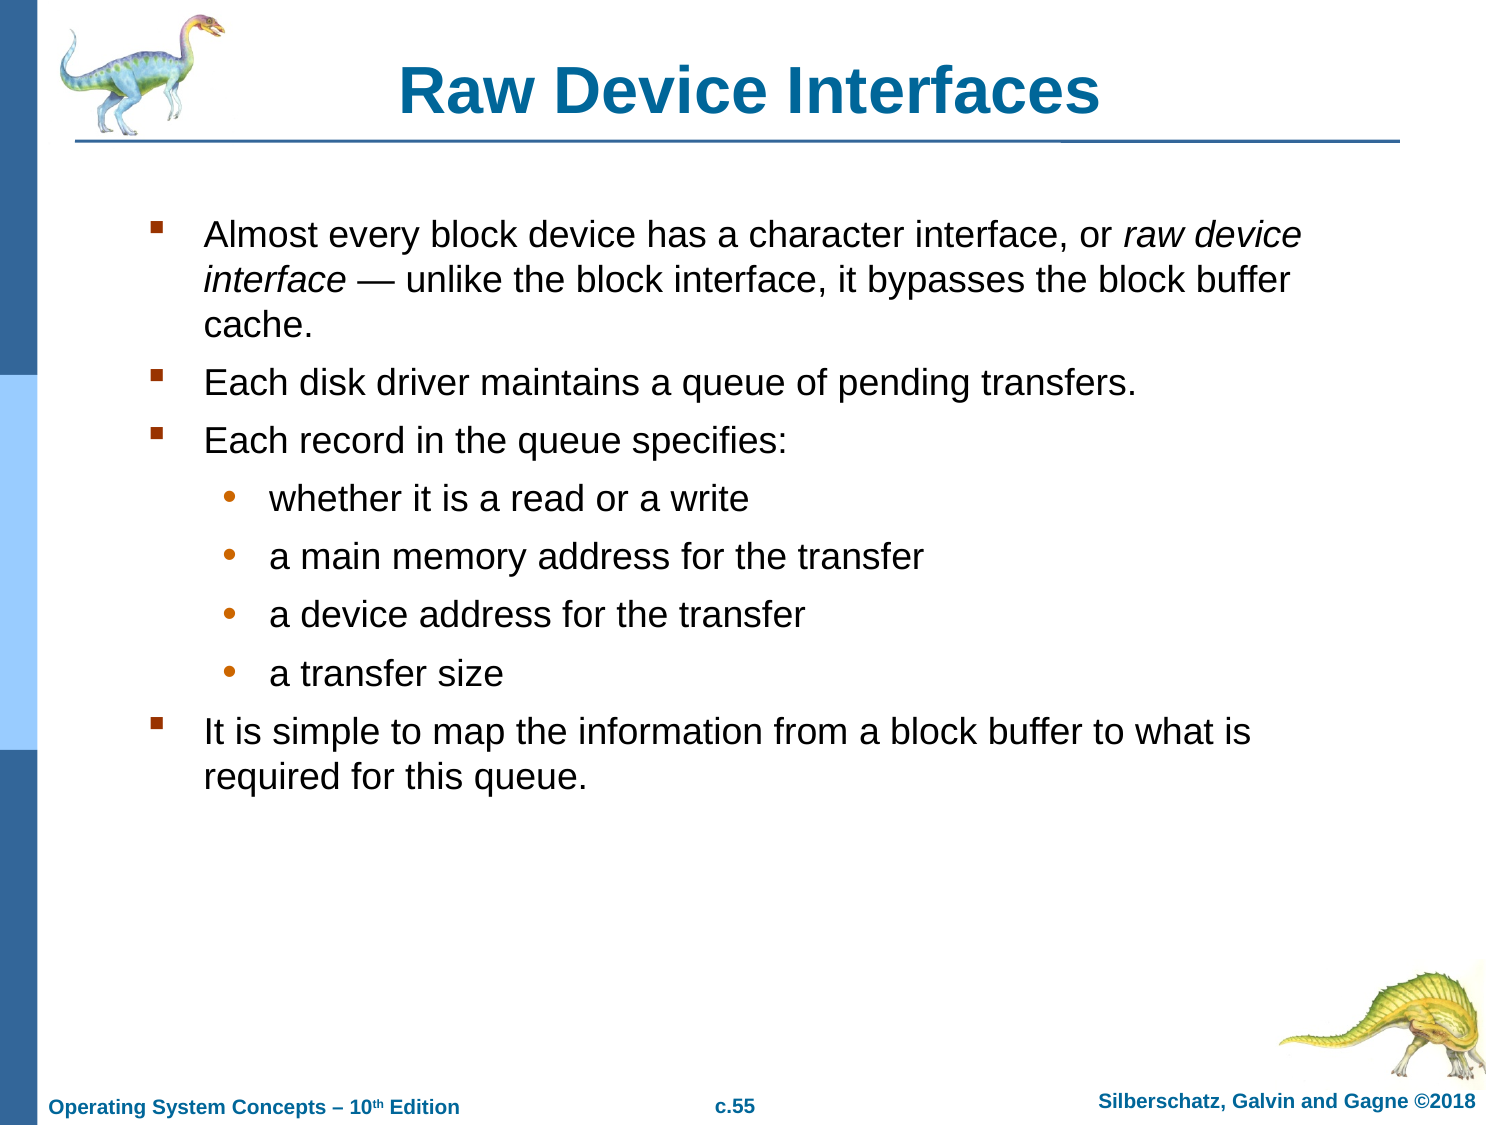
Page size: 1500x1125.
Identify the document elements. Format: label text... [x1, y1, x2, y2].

picture [1275, 959, 1486, 1090]
title Raw Device Interfaces [74, 39, 1426, 135]
picture [46, 0, 243, 149]
list Almost every block device has a character interface, or raw device interface — unlike the block interface, it bypasses the block buffer cache. Each disk driver maintains a queue of pending transfers. Each record in the queue specifies: whether it is a read or a write a main memory address for the transfer a device address for the transfer a transfer size It is simple to map the information from a block buffer to what is required for this queue. [132, 202, 1389, 1026]
